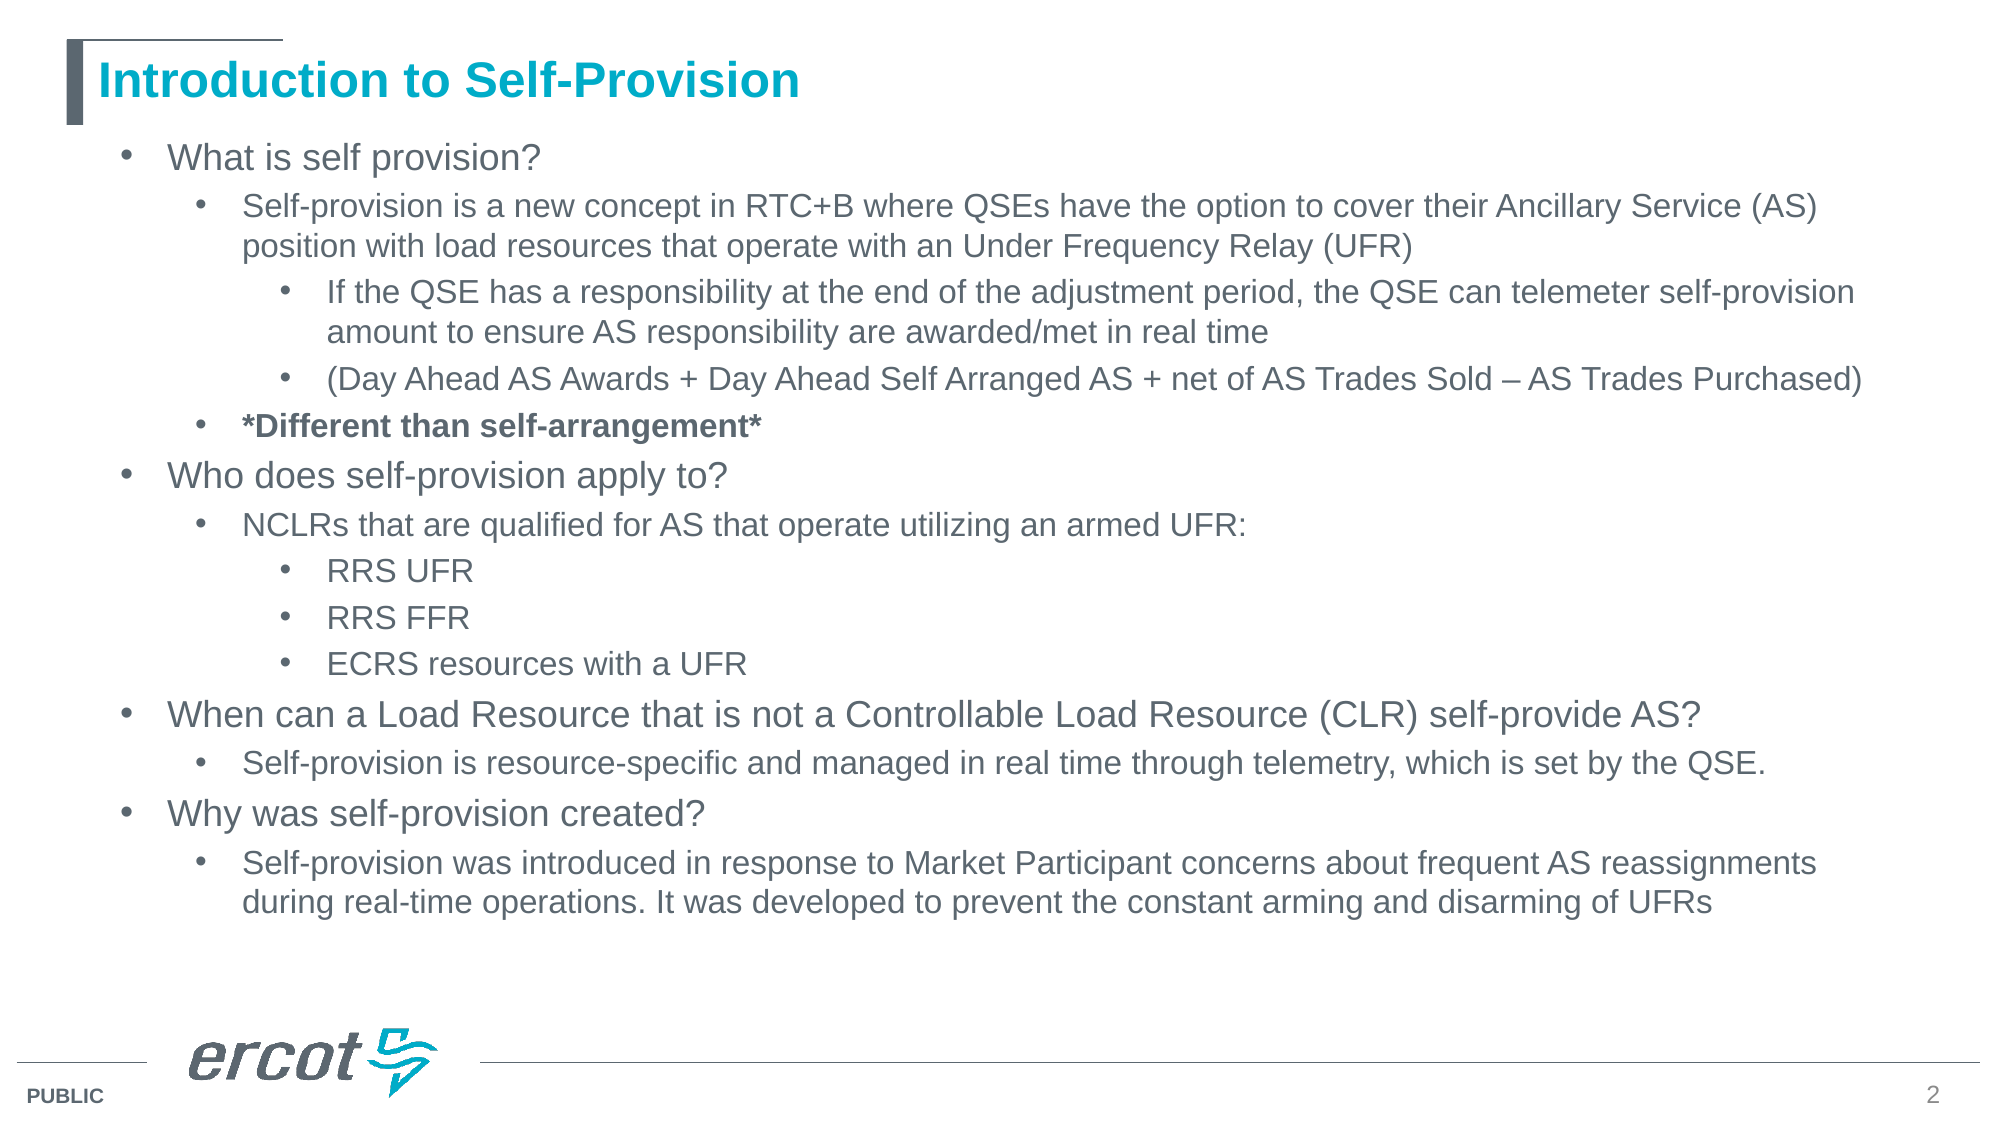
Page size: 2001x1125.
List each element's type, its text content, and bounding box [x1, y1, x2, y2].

list What is self provision? Self-provision is a new concept in RTC+B where QSEs have the option to cover their Ancillary Service (AS) position with load resources that operate with an Under Frequency Relay (UFR) If the QSE has a responsibility at the end of the adjustment period, the QSE can telemeter self-provision amount to ensure AS responsibility are awarded/met in real time (Day Ahead AS Awards + Day Ahead Self Arranged AS + net of AS Trades Sold – AS Trades Purchased) *Different than self-arrangement* Who does self-provision apply to? NCLRs that are qualified for AS that operate utilizing an armed UFR: RRS UFR RRS FFR ECRS resources with a UFR When can a Load Resource that is not a Controllable Load Resource (CLR) self-provide AS? Self-provision is resource-specific and managed in real time through telemetry, which is set by the QSE. Why was self-provision created? Self-provision was introduced in response to Market Participant concerns about frequent AS reassignments during real-time operations. It was developed to prevent the constant arming and disarming of UFRs [105, 125, 1884, 1000]
title Introduction to Self-Provision [83, 39, 1934, 125]
picture [183, 1024, 442, 1100]
slide_number 2 [1883, 1076, 1984, 1112]
